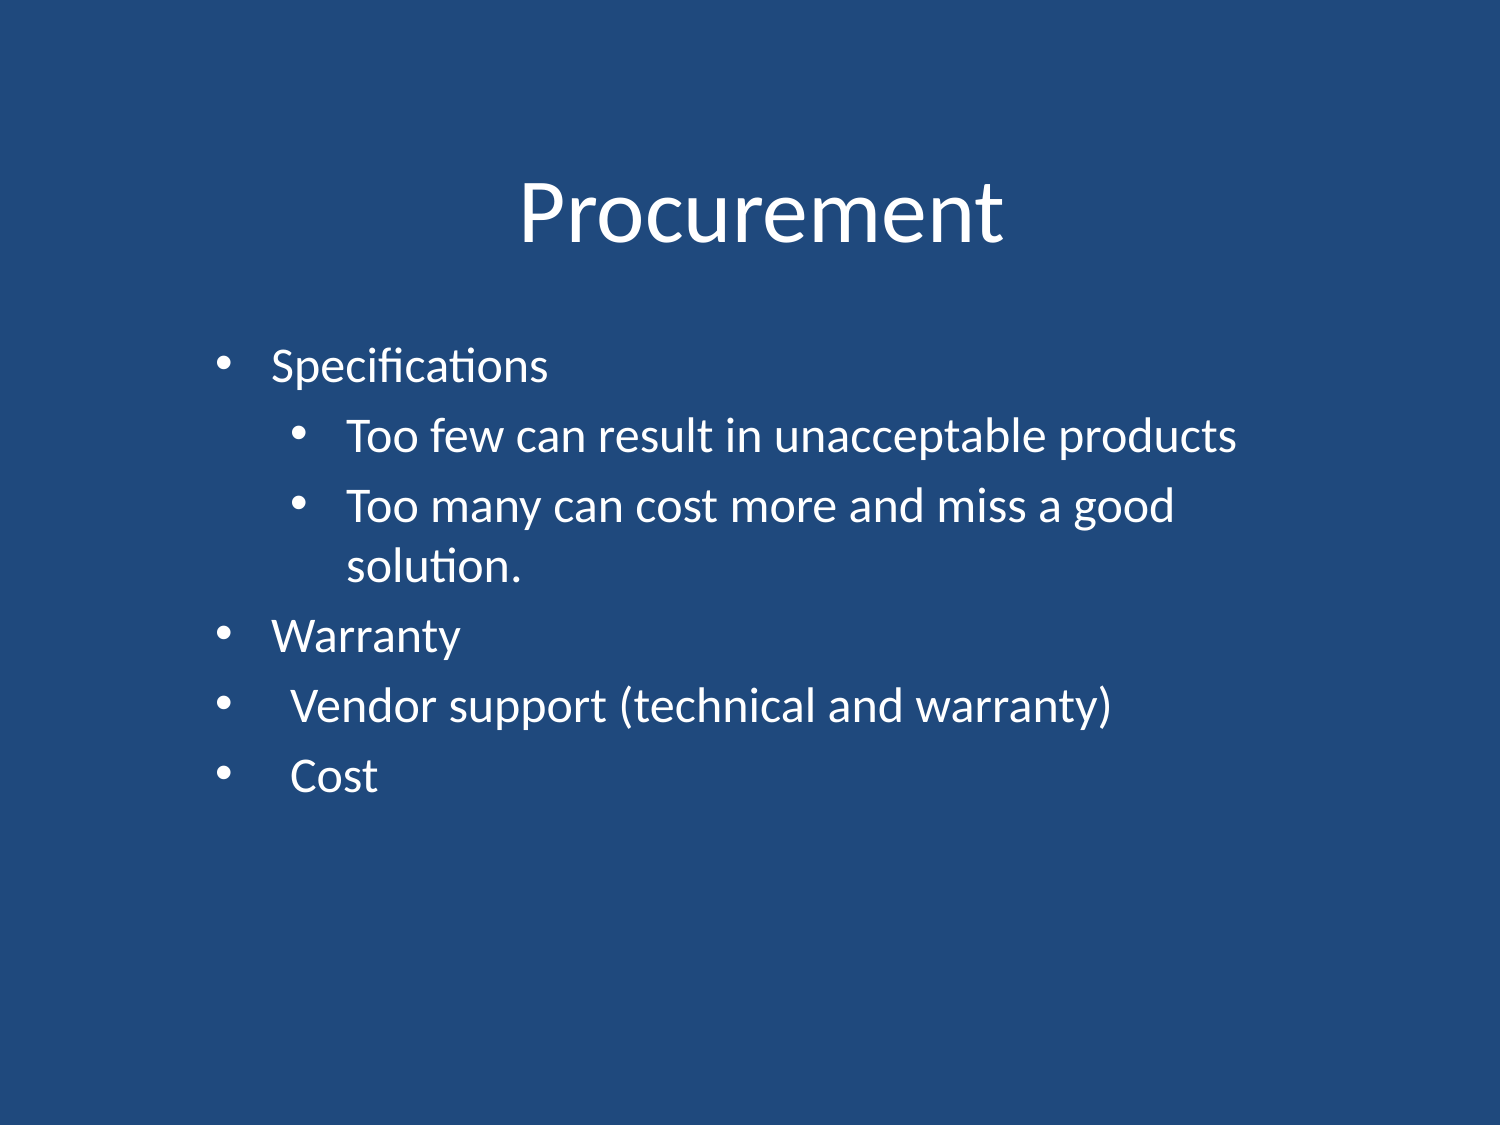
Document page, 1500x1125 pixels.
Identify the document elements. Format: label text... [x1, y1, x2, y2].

title Procurement [125, 125, 1400, 288]
subtitle Specifications Too few can result in unacceptable products Too many can cost more and miss a good solution. Warranty Vendor support (technical and warranty) Cost [125, 324, 1313, 825]
